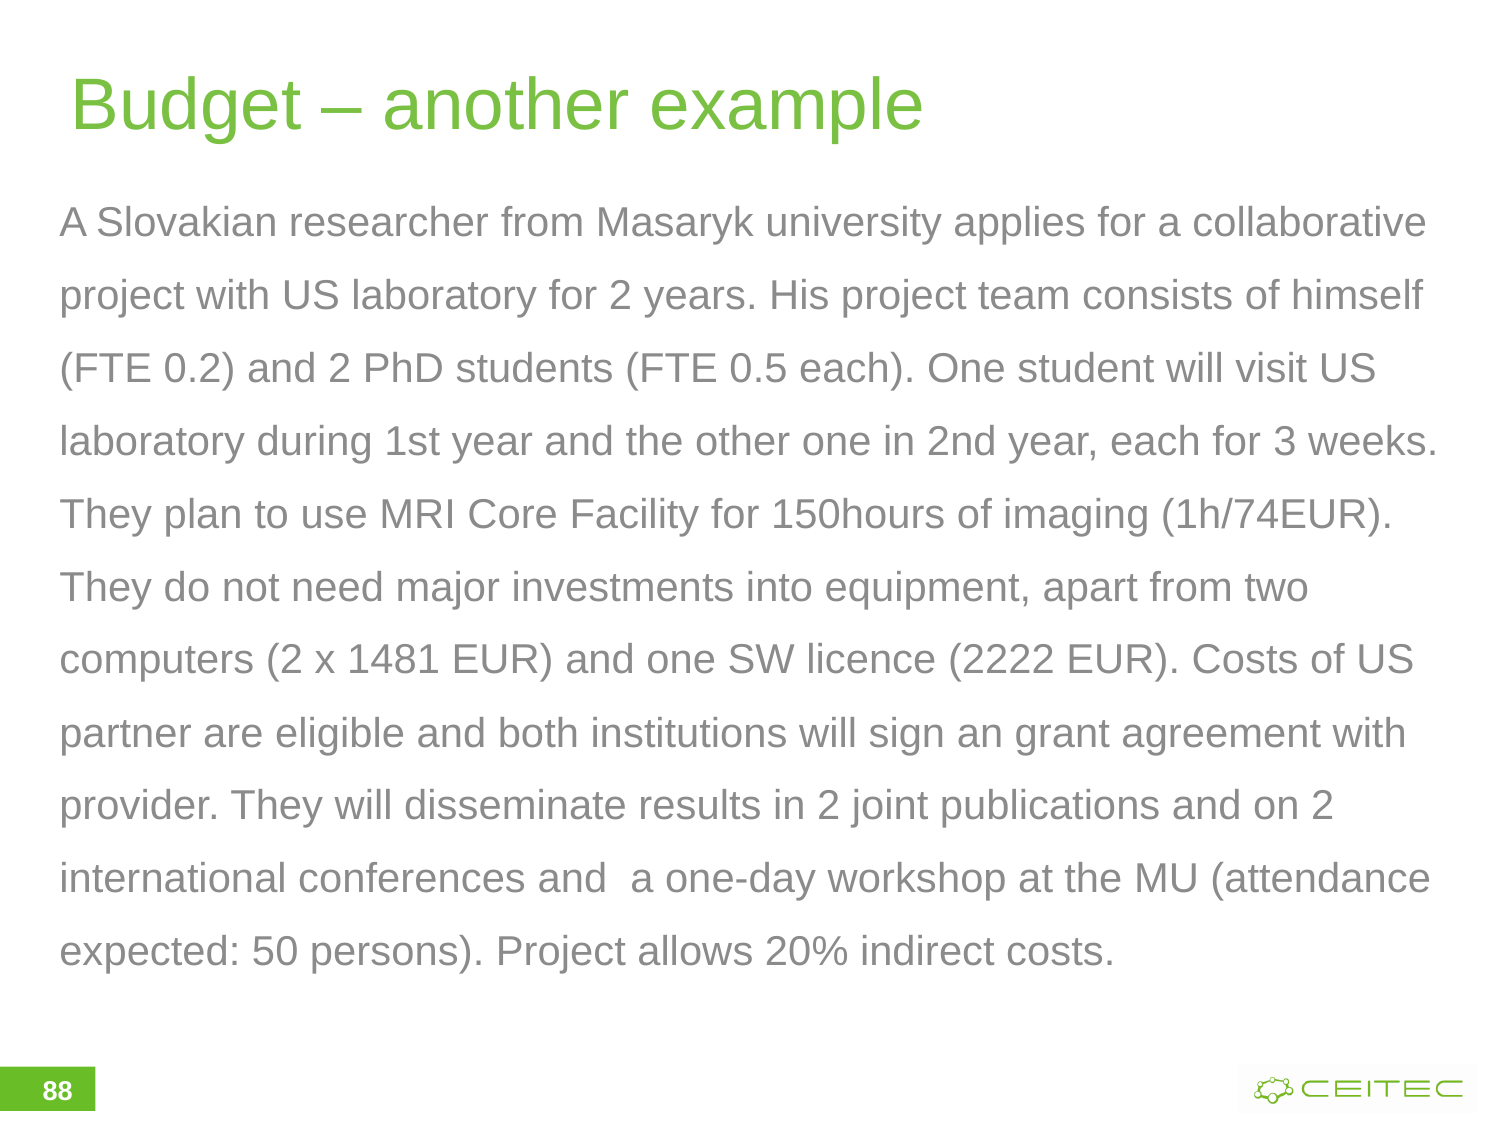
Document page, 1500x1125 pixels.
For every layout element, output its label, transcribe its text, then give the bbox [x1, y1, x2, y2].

picture [1238, 1064, 1478, 1113]
subtitle A Slovakian researcher from Masaryk university applies for a collaborative project with US laboratory for 2 years. His project team consists of himself (FTE 0.2) and 2 PhD students (FTE 0.5 each). One student will visit US laboratory during 1st year and the other one in 2nd year, each for 3 weeks. They plan to use MRI Core Facility for 150hours of imaging (1h/74EUR). They do not need major investments into equipment, apart from two computers (2 x 1481 EUR) and one SW licence (2222 EUR). Costs of US partner are eligible and both institutions will sign an grant agreement with provider. They will disseminate results in 2 joint publications and on 2 international conferences and a one-day workshop at the MU (attendance expected: 50 persons). Project allows 20% indirect costs. [59, 171, 1465, 1094]
text_box Budget – another example [70, 66, 1016, 154]
